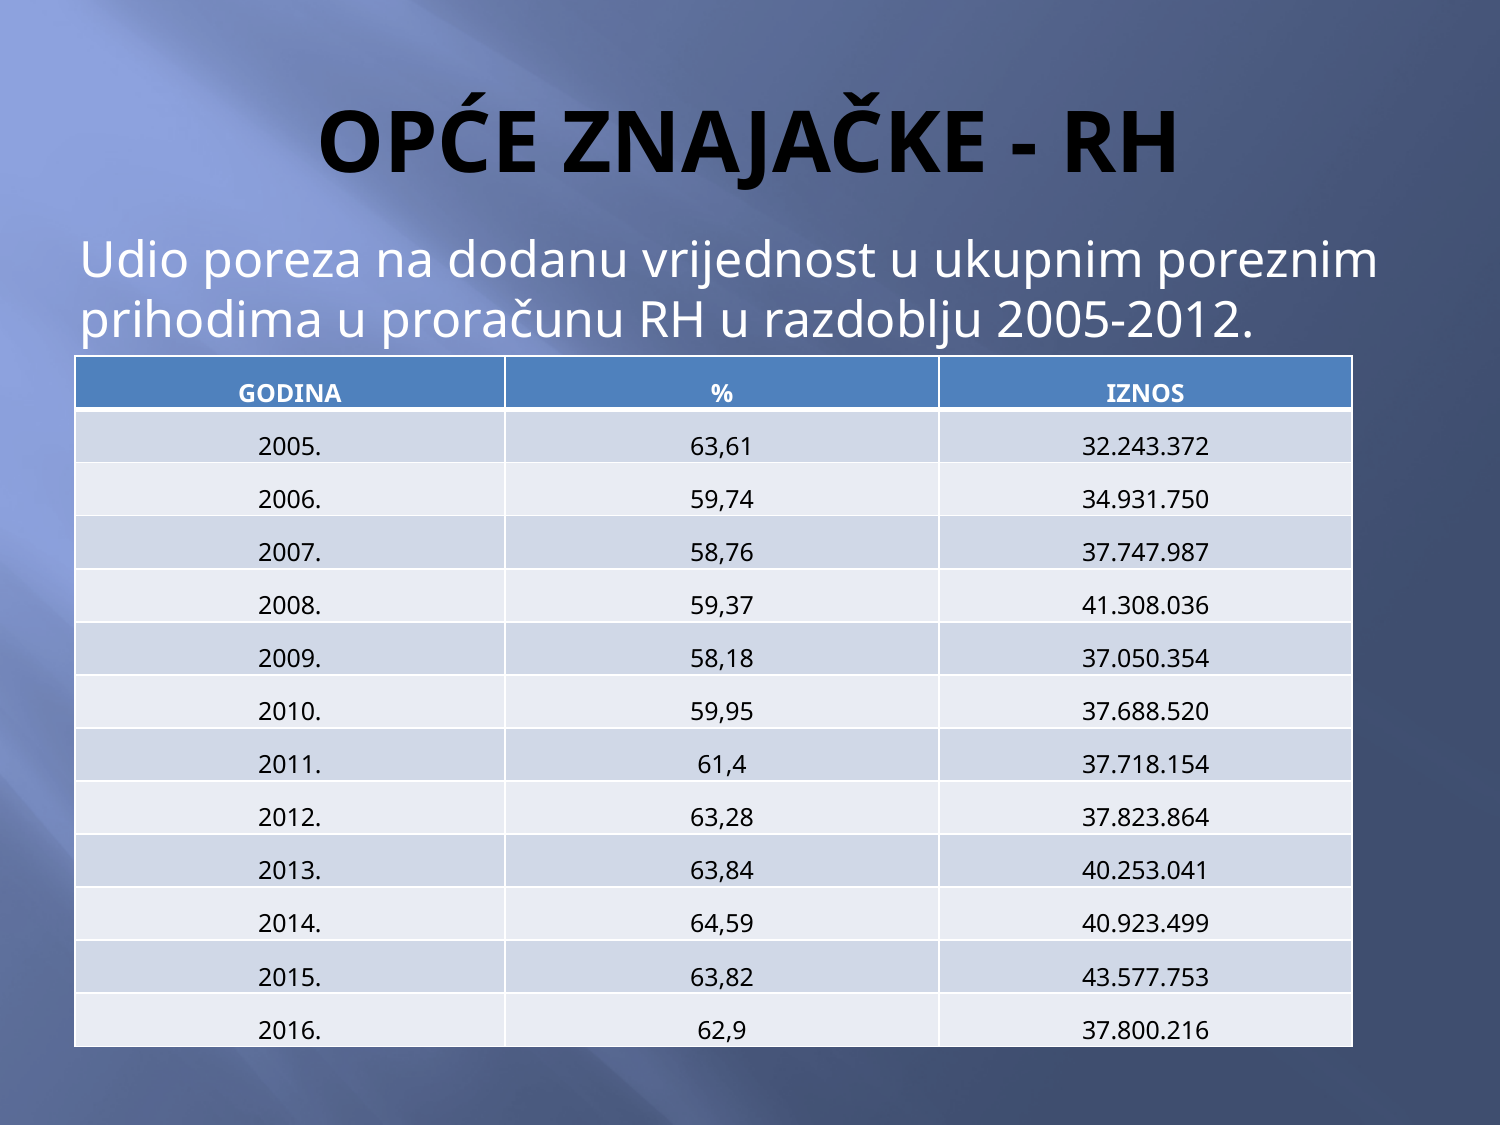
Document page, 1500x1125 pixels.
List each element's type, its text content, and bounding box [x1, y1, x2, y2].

table_cell 37.688.520 [940, 676, 1351, 727]
table_cell 59,74 [506, 463, 938, 515]
table_cell 2007. [76, 516, 504, 568]
table_cell 2012. [76, 782, 504, 833]
table_cell 63,84 [506, 835, 938, 886]
table_cell 62,9 [506, 994, 938, 1046]
table_cell 37.823.864 [940, 782, 1351, 833]
table_cell 59,95 [506, 676, 938, 727]
table_cell 2006. [76, 463, 504, 515]
table_cell 58,76 [506, 516, 938, 568]
table_header GODINA [76, 357, 504, 407]
table_cell 37.800.216 [940, 994, 1351, 1046]
table_cell 2013. [76, 835, 504, 886]
table_cell 2014. [76, 888, 504, 939]
table_cell 2009. [76, 623, 504, 674]
table_cell 2016. [76, 994, 504, 1046]
table_cell 59,37 [506, 570, 938, 621]
table_header IZNOS [940, 357, 1351, 407]
table_cell 43.577.753 [940, 941, 1351, 992]
table_cell 61,4 [506, 729, 938, 780]
table_cell 37.050.354 [940, 623, 1351, 674]
table_cell 2011. [76, 729, 504, 780]
title OPĆE ZNAJAČKE - RH [75, 45, 1425, 233]
table_cell 2010. [76, 676, 504, 727]
table_cell 37.718.154 [940, 729, 1351, 780]
table_cell 34.931.750 [940, 463, 1351, 515]
table_cell 63,28 [506, 782, 938, 833]
table_cell 64,59 [506, 888, 938, 939]
table_cell 40.923.499 [940, 888, 1351, 939]
table_cell 2005. [76, 412, 504, 462]
table_cell 41.308.036 [940, 570, 1351, 621]
table_cell 58,18 [506, 623, 938, 674]
table_cell 63,82 [506, 941, 938, 992]
table_cell 2008. [76, 570, 504, 621]
table_cell 63,61 [506, 412, 938, 462]
text_box Udio poreza na dodanu vrijednost u ukupnim poreznim prihodima u proračunu RH u razdoblju 2005-2012. [64, 219, 1412, 355]
table_header % [506, 357, 938, 407]
table_cell 40.253.041 [940, 835, 1351, 886]
table_cell 2015. [76, 941, 504, 992]
table_cell 37.747.987 [940, 516, 1351, 568]
table_cell 32.243.372 [940, 412, 1351, 462]
